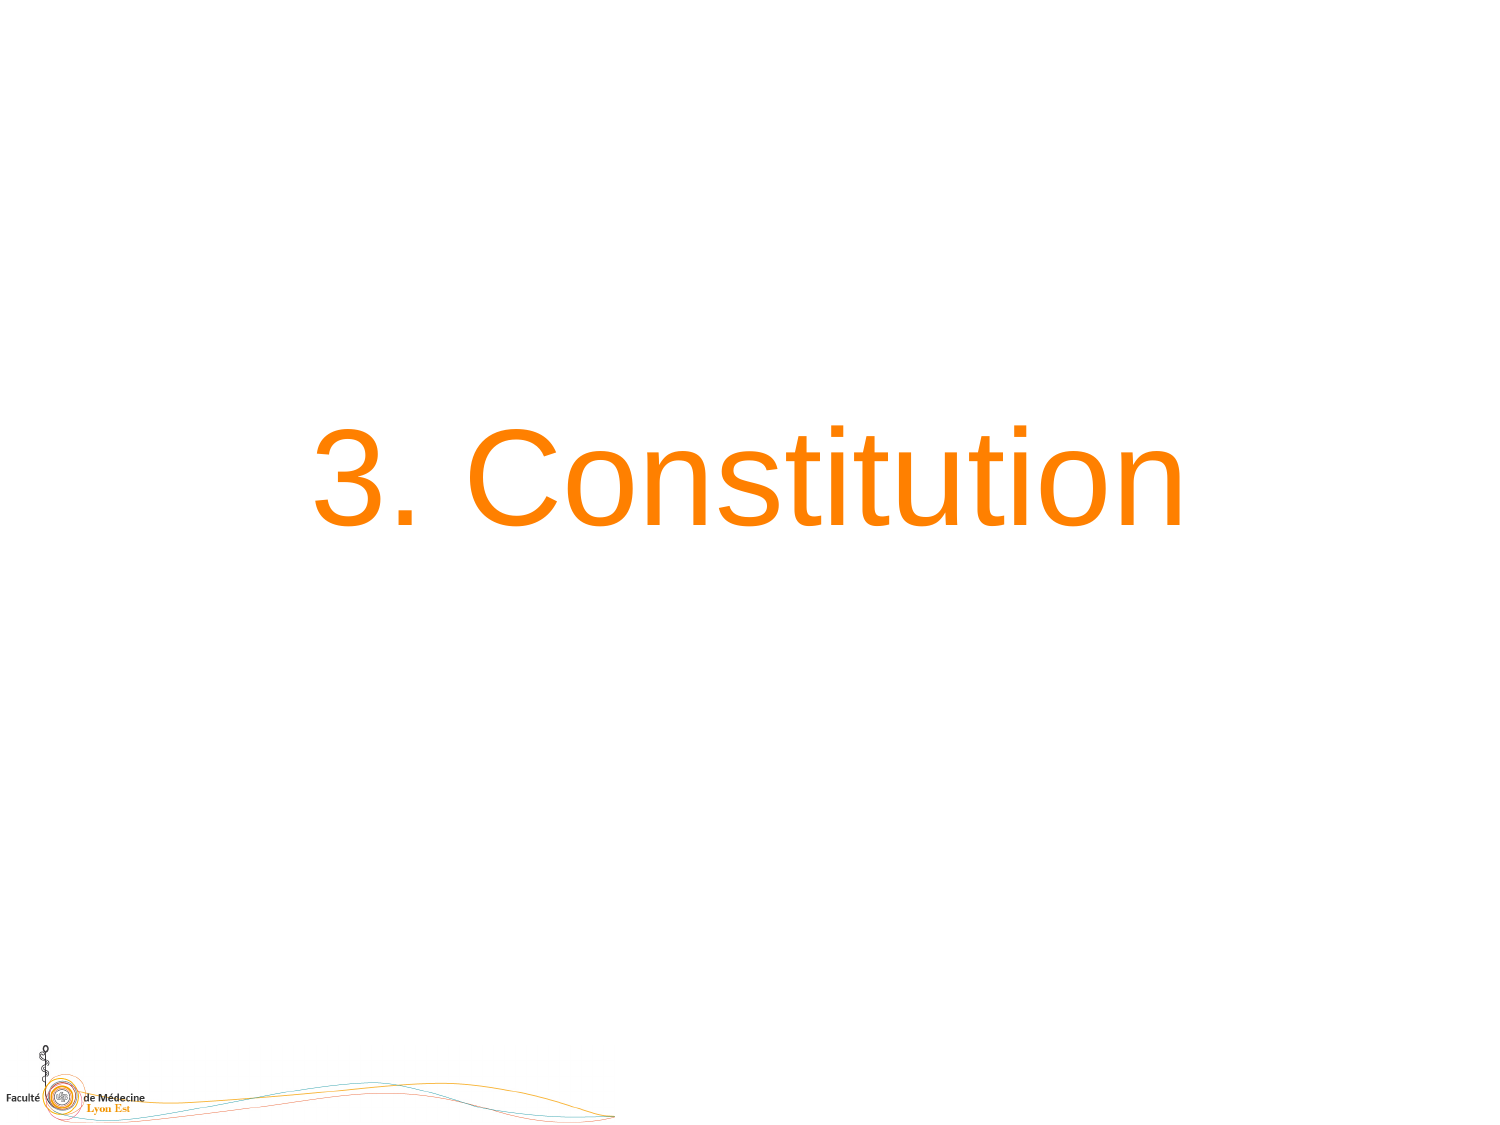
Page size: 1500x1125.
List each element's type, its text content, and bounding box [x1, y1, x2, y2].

picture [6, 1045, 615, 1123]
title 3. Constitution [112, 349, 1388, 591]
